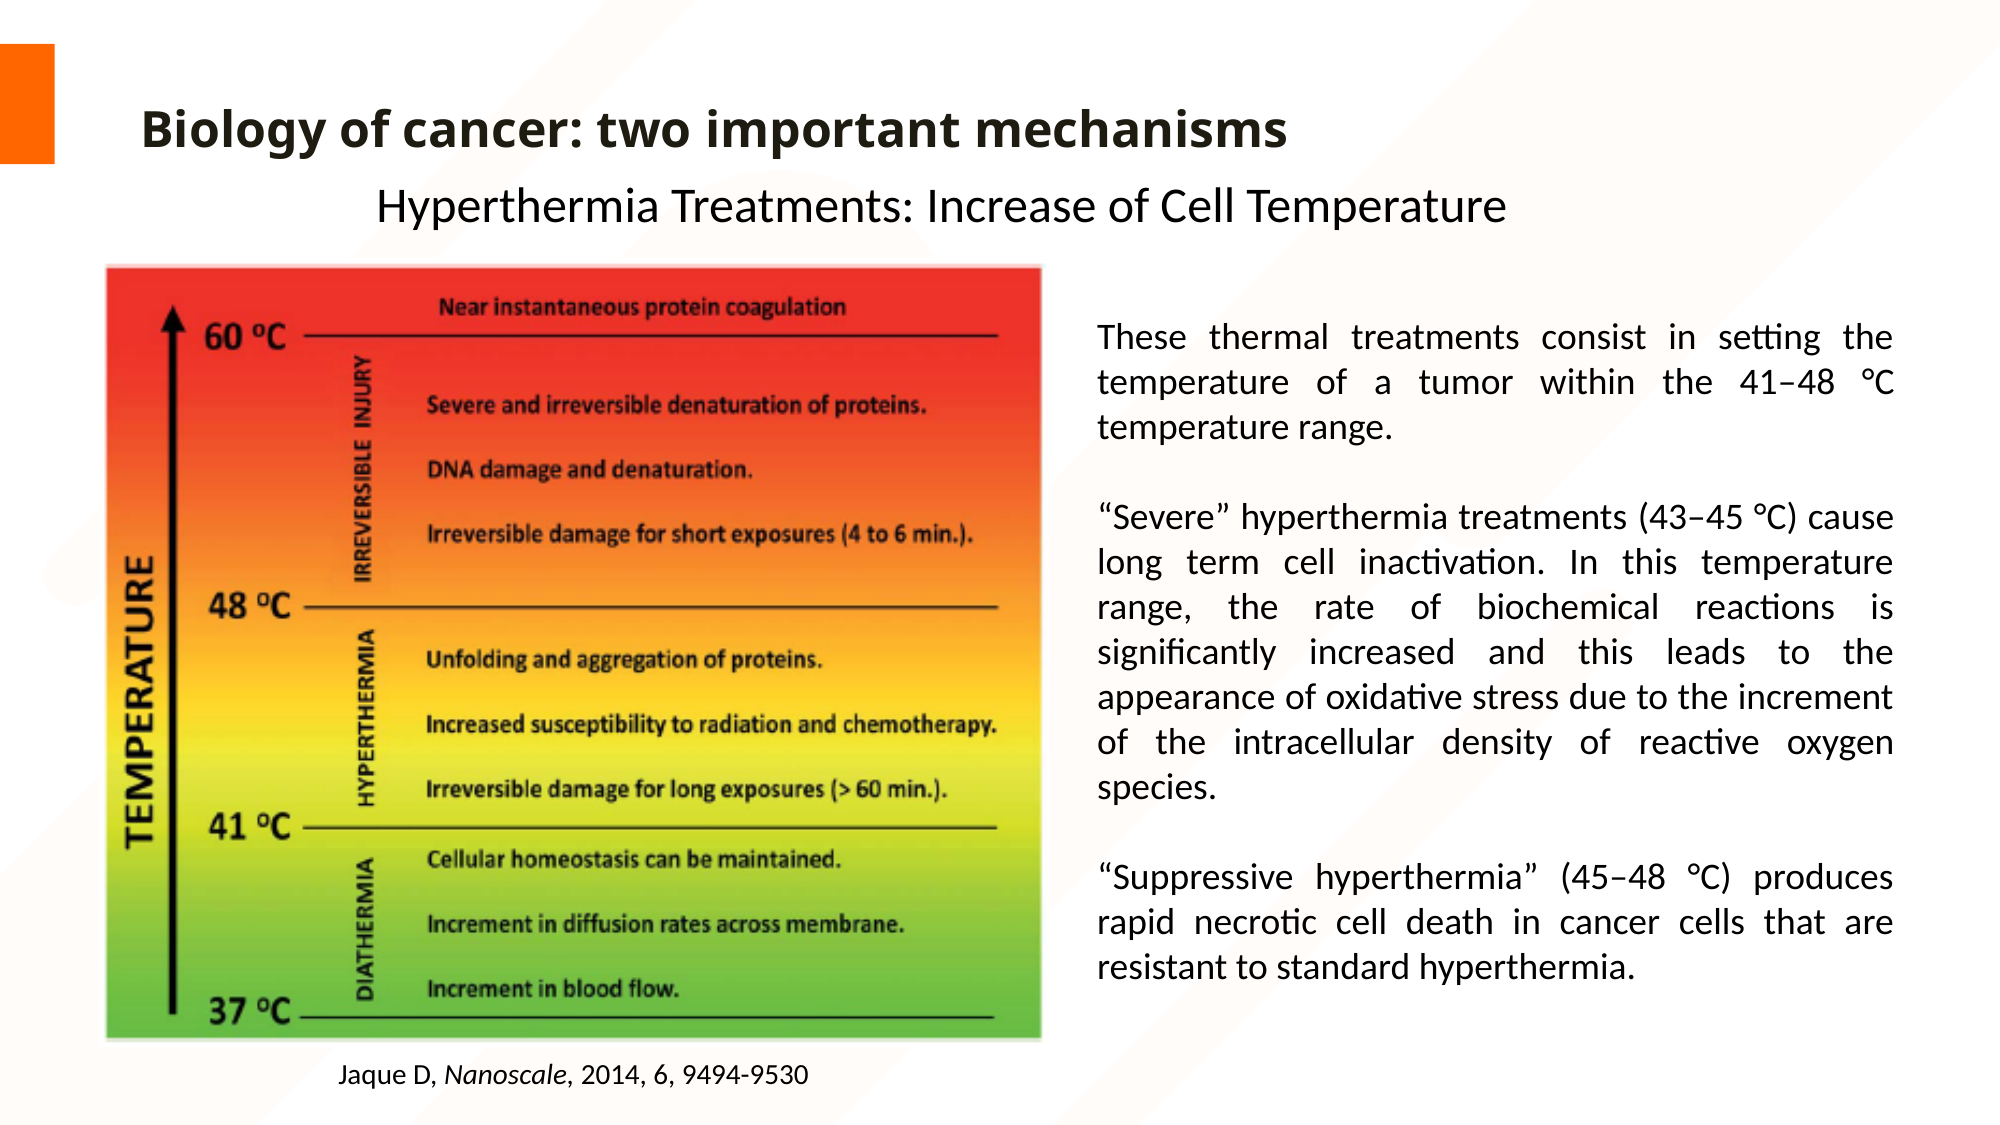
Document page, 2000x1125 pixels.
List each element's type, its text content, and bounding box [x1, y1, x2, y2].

text_box Biology of cancer: two important mechanisms [125, 78, 1780, 165]
text_box These thermal treatments consist in setting the temperature of a tumor within the 41–48 °C temperature range. “Severe” hyperthermia treatments (43–45 °C) cause long term cell inactivation. In this temperature range, the rate of biochemical reactions is significantly increased and this leads to the appearance of oxidative stress due to the increment of the intracellular density of reactive oxygen species. “Suppressive hyperthermia” (45–48 °C) produces rapid necrotic cell death in cancer cells that are resistant to standard hyperthermia. [1082, 304, 1910, 994]
text_box Hyperthermia Treatments: Increase of Cell Temperature [361, 164, 1543, 240]
picture [99, 258, 1049, 1048]
text_box Jaque D, Nanoscale, 2014, 6, 9494-9530 [323, 1055, 825, 1098]
